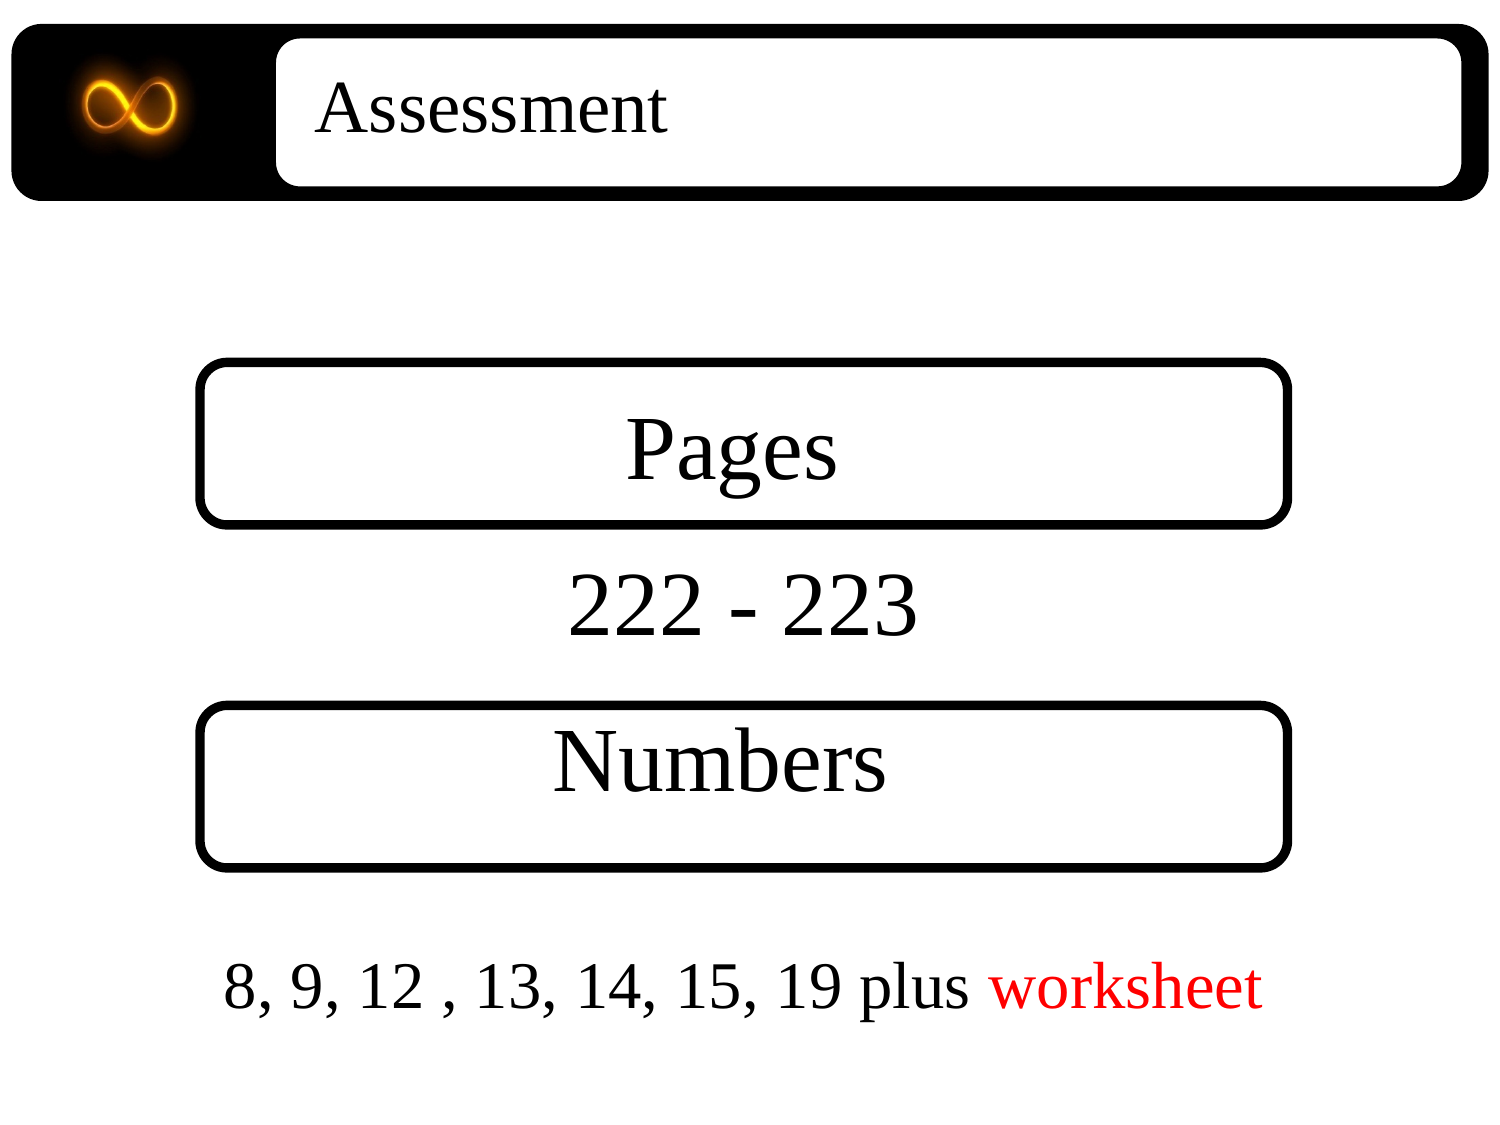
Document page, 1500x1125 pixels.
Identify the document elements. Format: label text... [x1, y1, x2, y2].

text_box Assessment [300, 49, 1238, 155]
text_box Pages 222 - 223 Numbers 8, 9, 12 , 13, 14, 15, 19 plus worksheet [200, 846, 1288, 1030]
text_box [12, 24, 1488, 200]
text_box [274, 37, 1463, 188]
text_box [199, 362, 1288, 525]
text_box [199, 705, 1288, 868]
picture [37, 49, 226, 163]
text_box Pages 222 - 223 Numbers 8, 9, 12 , 13, 14, 15, 19 plus worksheet [200, 503, 1288, 727]
